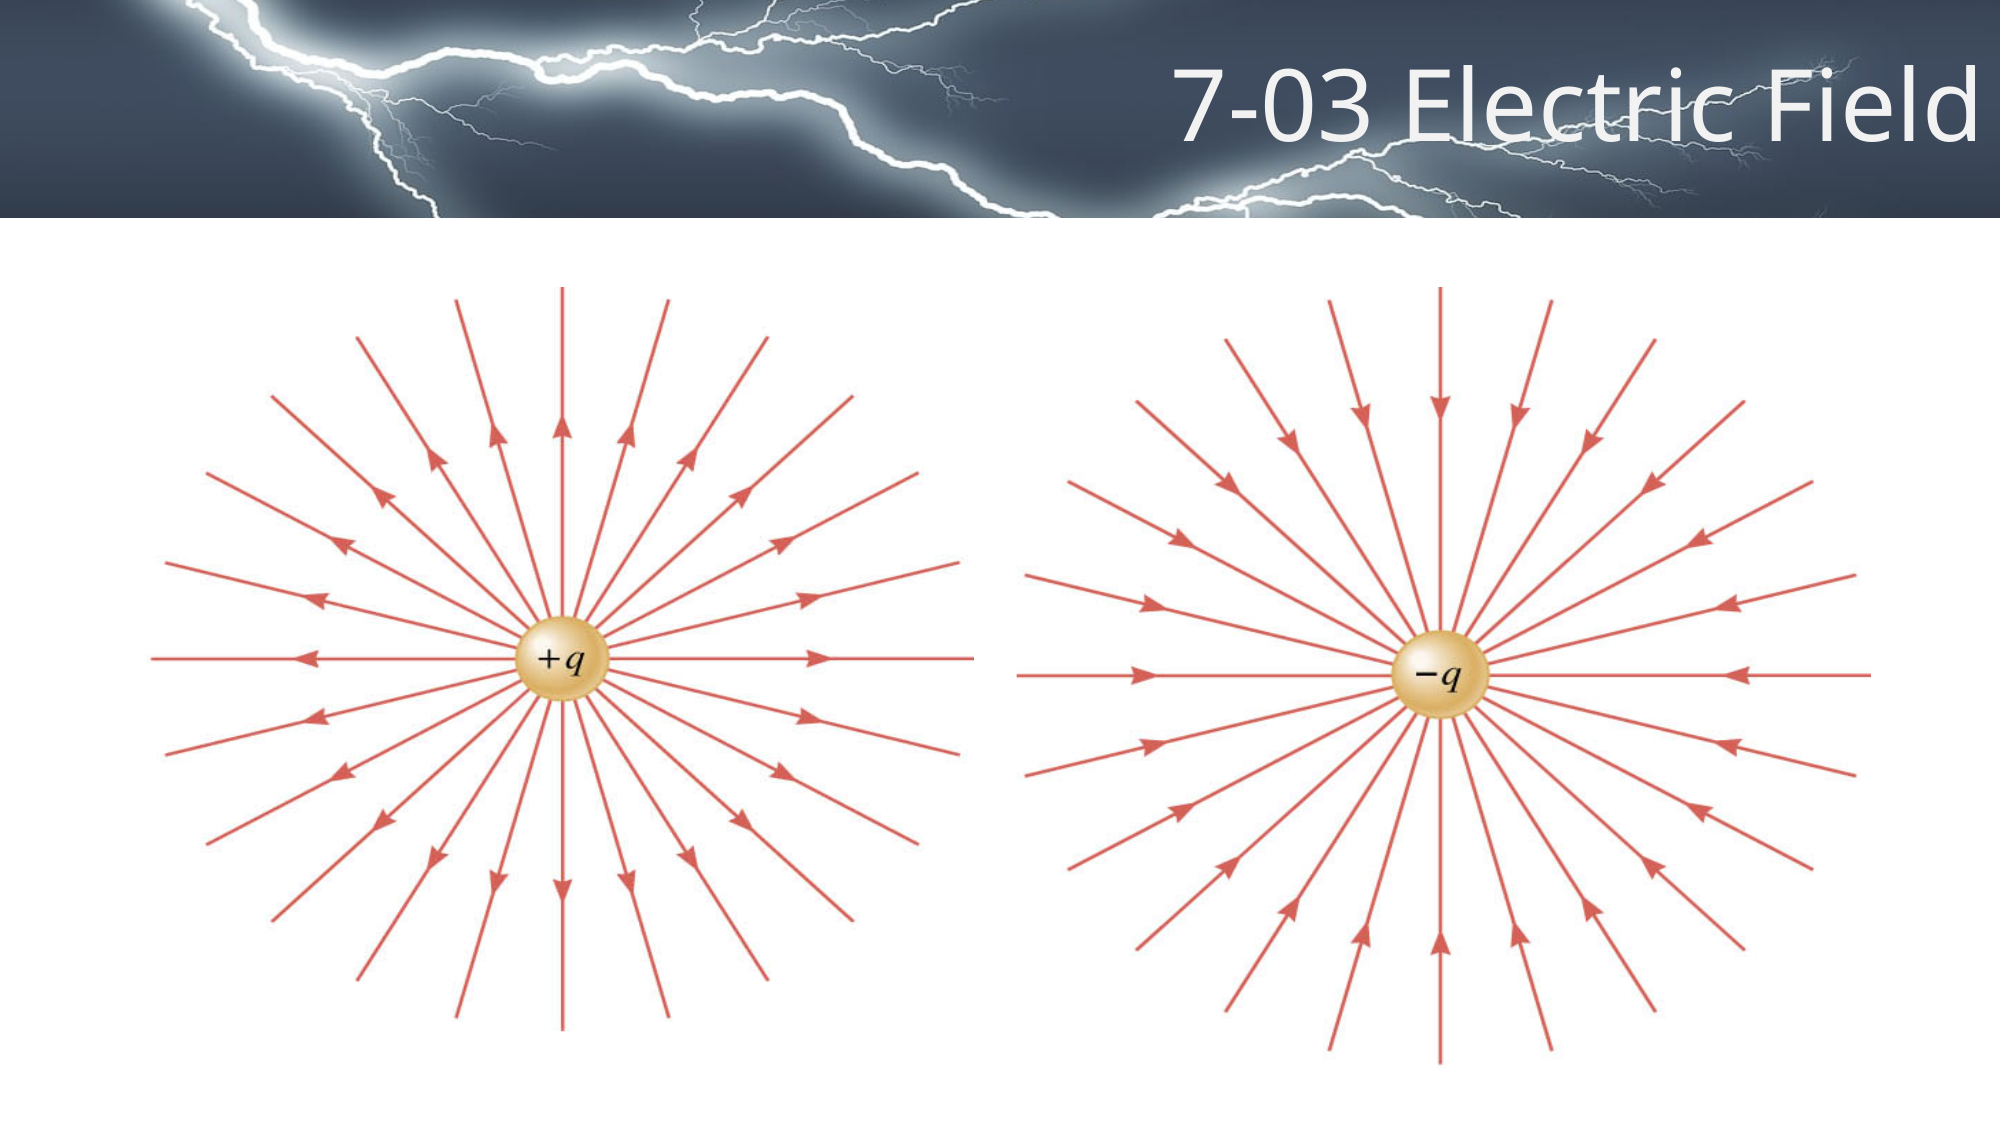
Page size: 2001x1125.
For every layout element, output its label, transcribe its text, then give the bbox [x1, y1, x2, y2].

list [1016, 287, 1871, 1086]
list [99, 287, 974, 1080]
title 7-03 Electric Field [0, 0, 2000, 218]
